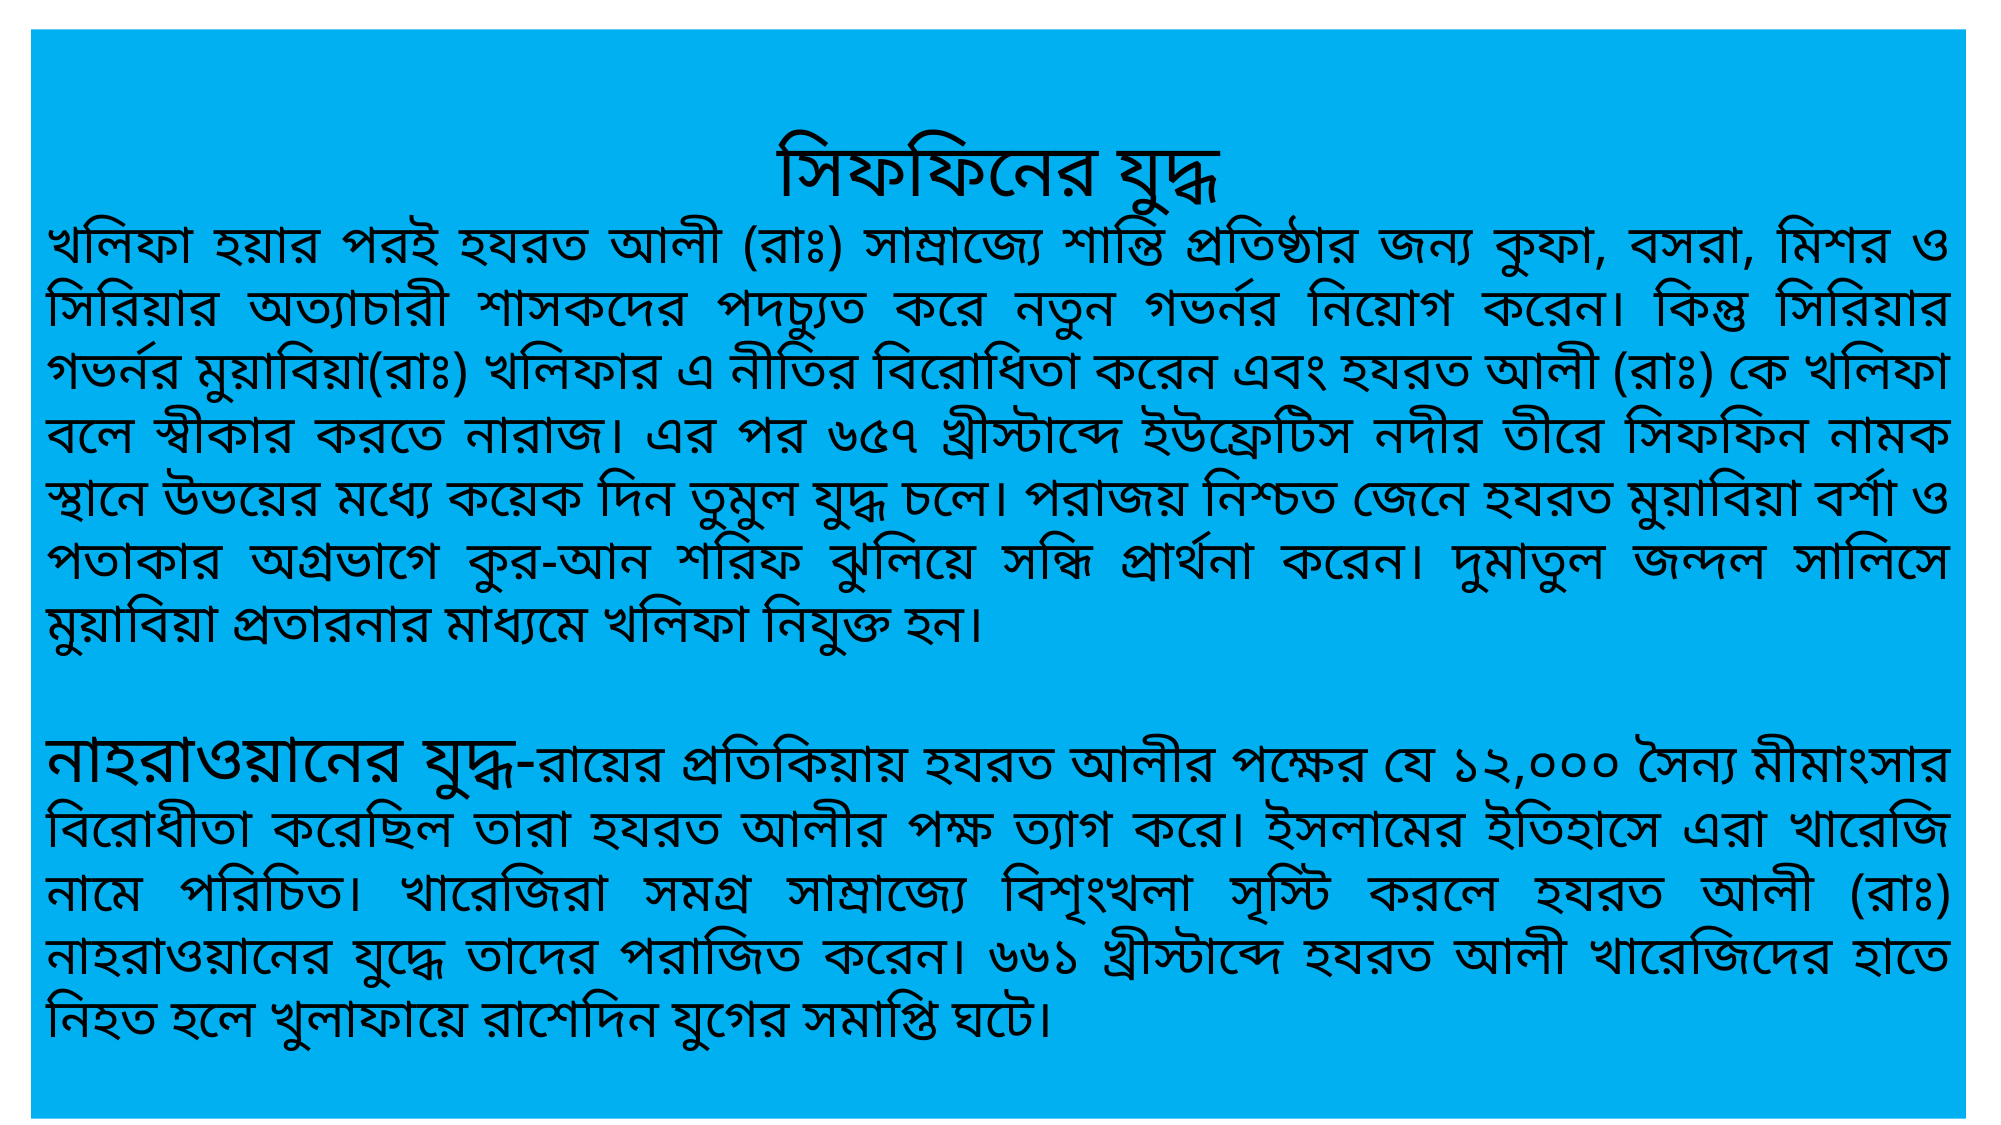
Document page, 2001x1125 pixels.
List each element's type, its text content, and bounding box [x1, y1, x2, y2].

text_box সিফফিনের যুদ্ধ খলিফা হয়ার পরই হযরত আলী (রাঃ) সাম্রাজ্যে শান্তি প্রতিষ্ঠার জন্য কুফা, বসরা, মিশর ও সিরিয়ার অত্যাচারী শাসকদের পদচ্যুত করে নতুন গভর্নর নিয়োগ করেন। কিন্তু সিরিয়ার গভর্নর মুয়াবিয়া(রাঃ) খলিফার এ নীতির বিরোধিতা করেন এবং হযরত আলী (রাঃ) কে খলিফা বলে স্বীকার করতে নারাজ। এর পর ৬৫৭ খ্রীস্টাব্দে ইউফ্রেটিস নদীর তীরে সিফফিন নামক স্থানে উভয়ের মধ্যে কয়েক দিন তুমুল যুদ্ধ চলে। পরাজয় নিশ্চত জেনে হযরত মুয়াবিয়া বর্শা ও পতাকার অগ্রভাগে কুর-আন শরিফ ঝুলিয়ে সন্ধি প্রার্থনা করেন। দুমাতুল জন্দল সালিসে মুয়াবিয়া প্রতারনার মাধ্যমে খলিফা নিযুক্ত হন। নাহরাওয়ানের যুদ্ধ-রায়ের প্রতিকিয়ায় হযরত আলীর পক্ষের যে ১২,০০০ সৈন্য মীমাংসার বিরোধীতা করেছিল তারা হযরত আলীর পক্ষ ত্যাগ করে। ইসলামের ইতিহাসে এরা খারেজি নামে পরিচিত। খারেজিরা সমগ্র সাম্রাজ্যে বিশৃংখলা সৃস্টি করলে হযরত আলী (রাঃ) নাহরাওয়ানের যুদ্ধে তাদের পরাজিত করেন। ৬৬১ খ্রীস্টাব্দে হযরত আলী খারেজিদের হাতে নিহত হলে খুলাফায়ে রাশেদিন যুগের সমাপ্তি ঘটে। [31, 29, 1966, 1119]
